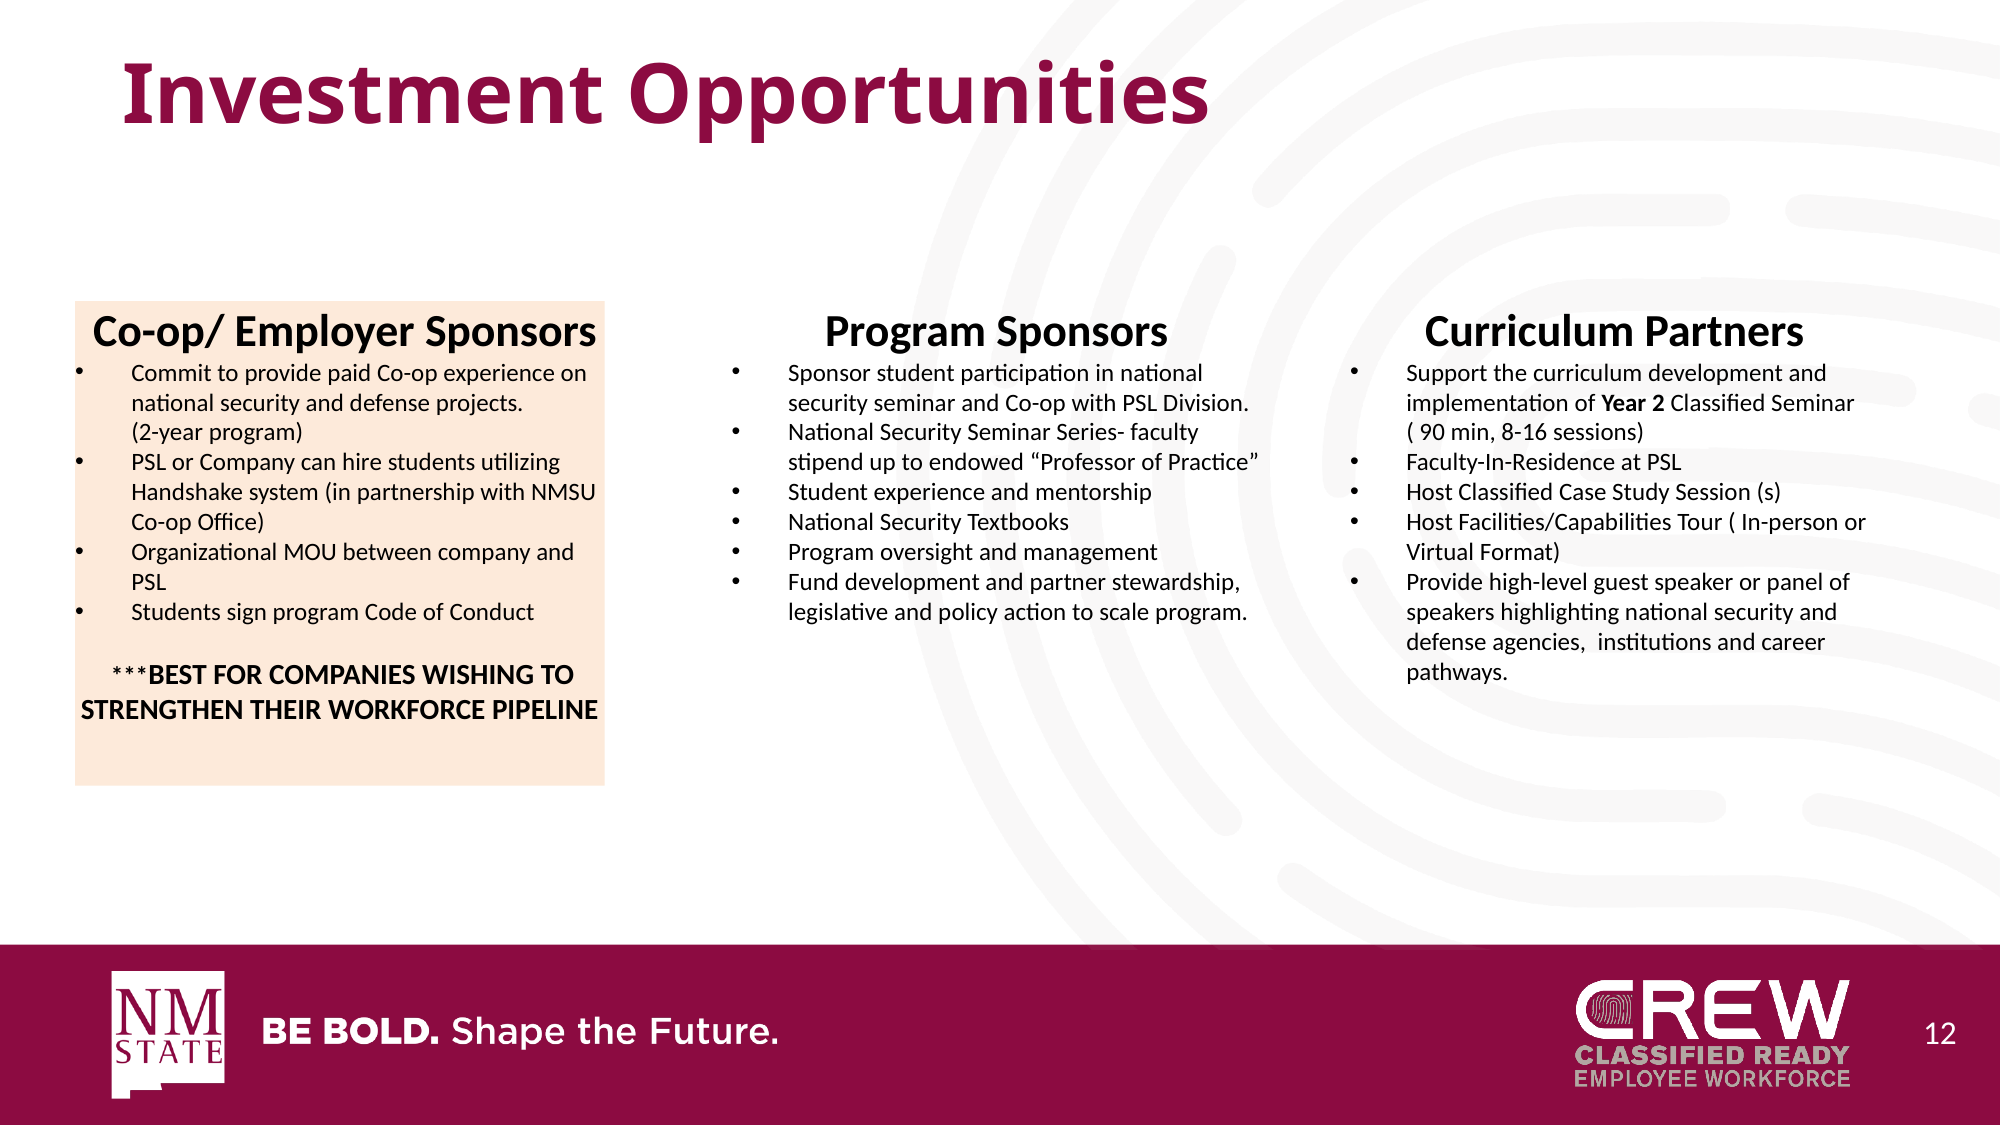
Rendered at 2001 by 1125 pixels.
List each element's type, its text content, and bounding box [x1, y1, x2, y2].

picture [111, 971, 225, 1099]
title Investment Opportunities [122, 40, 1917, 243]
list Program Sponsors Sponsor student participation in national security seminar and Co-op with PSL Division. National Security Seminar Series- faculty stipend up to endowed “Professor of Practice” Student experience and mentorship National Security Textbooks Program oversight and management Fund development and partner stewardship, legislative and policy action to scale program. [731, 301, 1262, 715]
list Curriculum Partners Support the curriculum development and implementation of Year 2 Classified Seminar ( 90 min, 8-16 sessions) Faculty-In-Residence at PSL Host Classified Case Study Session (s) Host Facilities/Capabilities Tour ( In-person or Virtual Format) Provide high-level guest speaker or panel of speakers highlighting national security and defense agencies, institutions and career pathways. [1350, 301, 1880, 801]
picture [261, 997, 778, 1072]
picture [1575, 980, 1850, 1087]
picture [181, 0, 2000, 950]
slide_number 12 [1916, 1011, 1964, 1057]
list Co-op/ Employer Sponsors Commit to provide paid Co-op experience on national security and defense projects. (2-year program) PSL or Company can hire students utilizing Handshake system (in partnership with NMSU Co-op Office) Organizational MOU between company and PSL Students sign program Code of Conduct ***BEST FOR COMPANIES WISHING TO STRENGTHEN THEIR WORKFORCE PIPELINE [75, 301, 605, 786]
